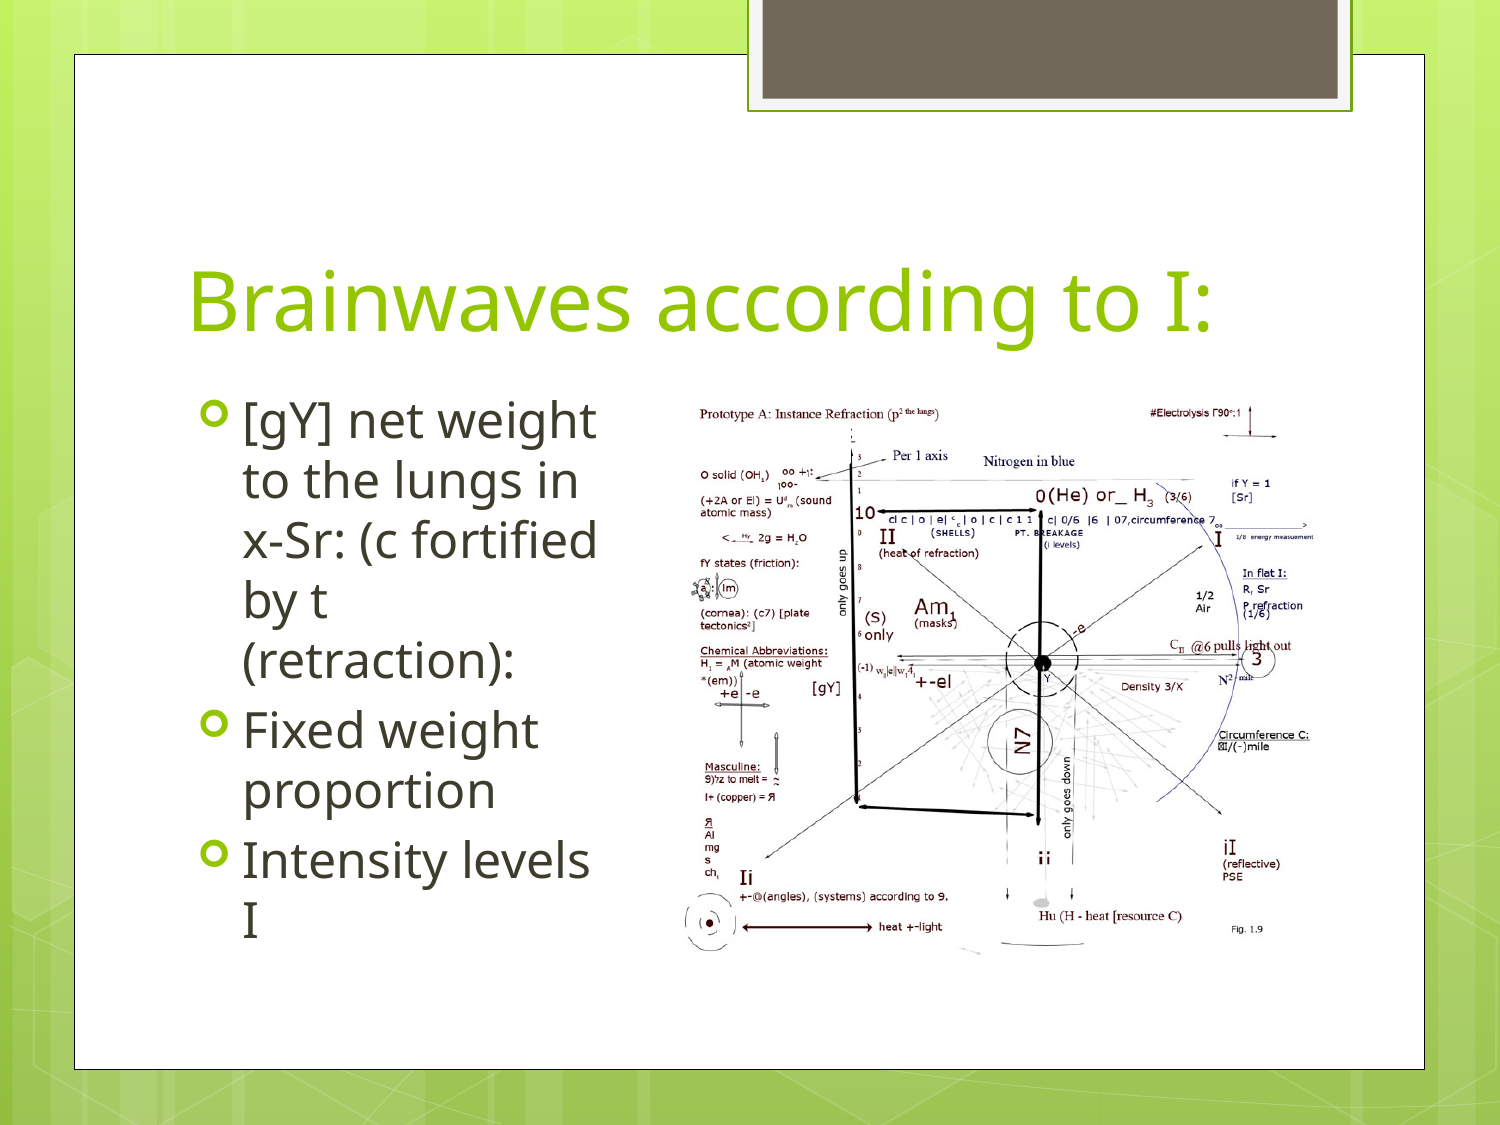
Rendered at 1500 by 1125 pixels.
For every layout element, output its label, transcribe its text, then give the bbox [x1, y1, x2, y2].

picture [667, 399, 1326, 957]
list [gY] net weight to the lungs in x-Sr: (c fortified by t (retraction): Fixed weight proportion Intensity levels I [171, 381, 625, 957]
title Brainwaves according to I: [171, 168, 1324, 357]
